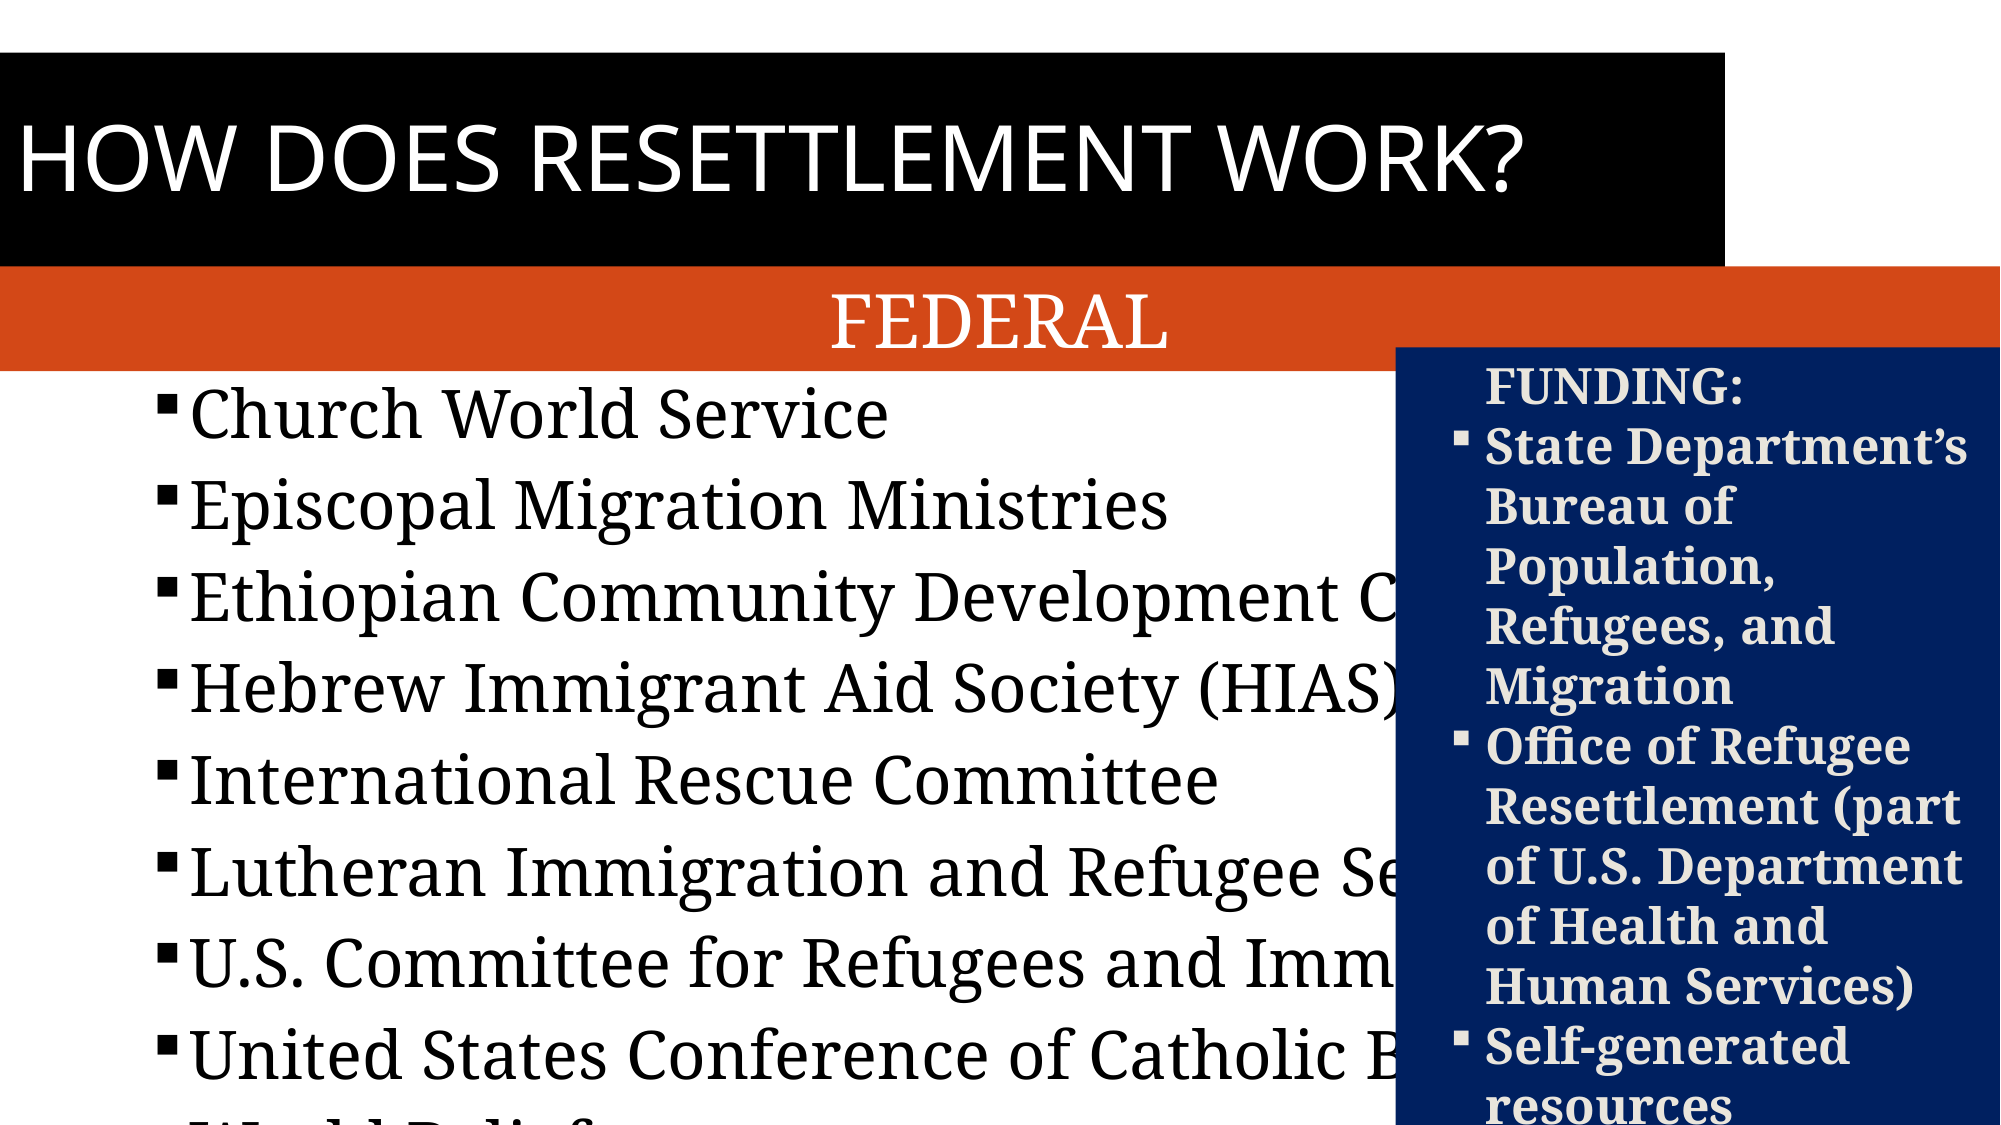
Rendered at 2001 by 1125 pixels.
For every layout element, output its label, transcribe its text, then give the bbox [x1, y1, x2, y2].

text_box FEDERAL [0, 266, 2000, 372]
list Church World Service Episcopal Migration Ministries Ethiopian Community Development Council Hebrew Immigrant Aid Society (HIAS) International Rescue Committee Lutheran Immigration and Refugee Service U.S. Committee for Refugees and Immigrants United States Conference of Catholic Bishops World Relief [137, 372, 1395, 1125]
text_box HOW DOES RESETTLEMENT WORK? [0, 52, 1725, 266]
text_box FUNDING: State Department’s Bureau of Population, Refugees, and Migration Office of Refugee Resettlement (part of U.S. Department of Health and Human Services) Self-generated resources [1395, 347, 2000, 1125]
